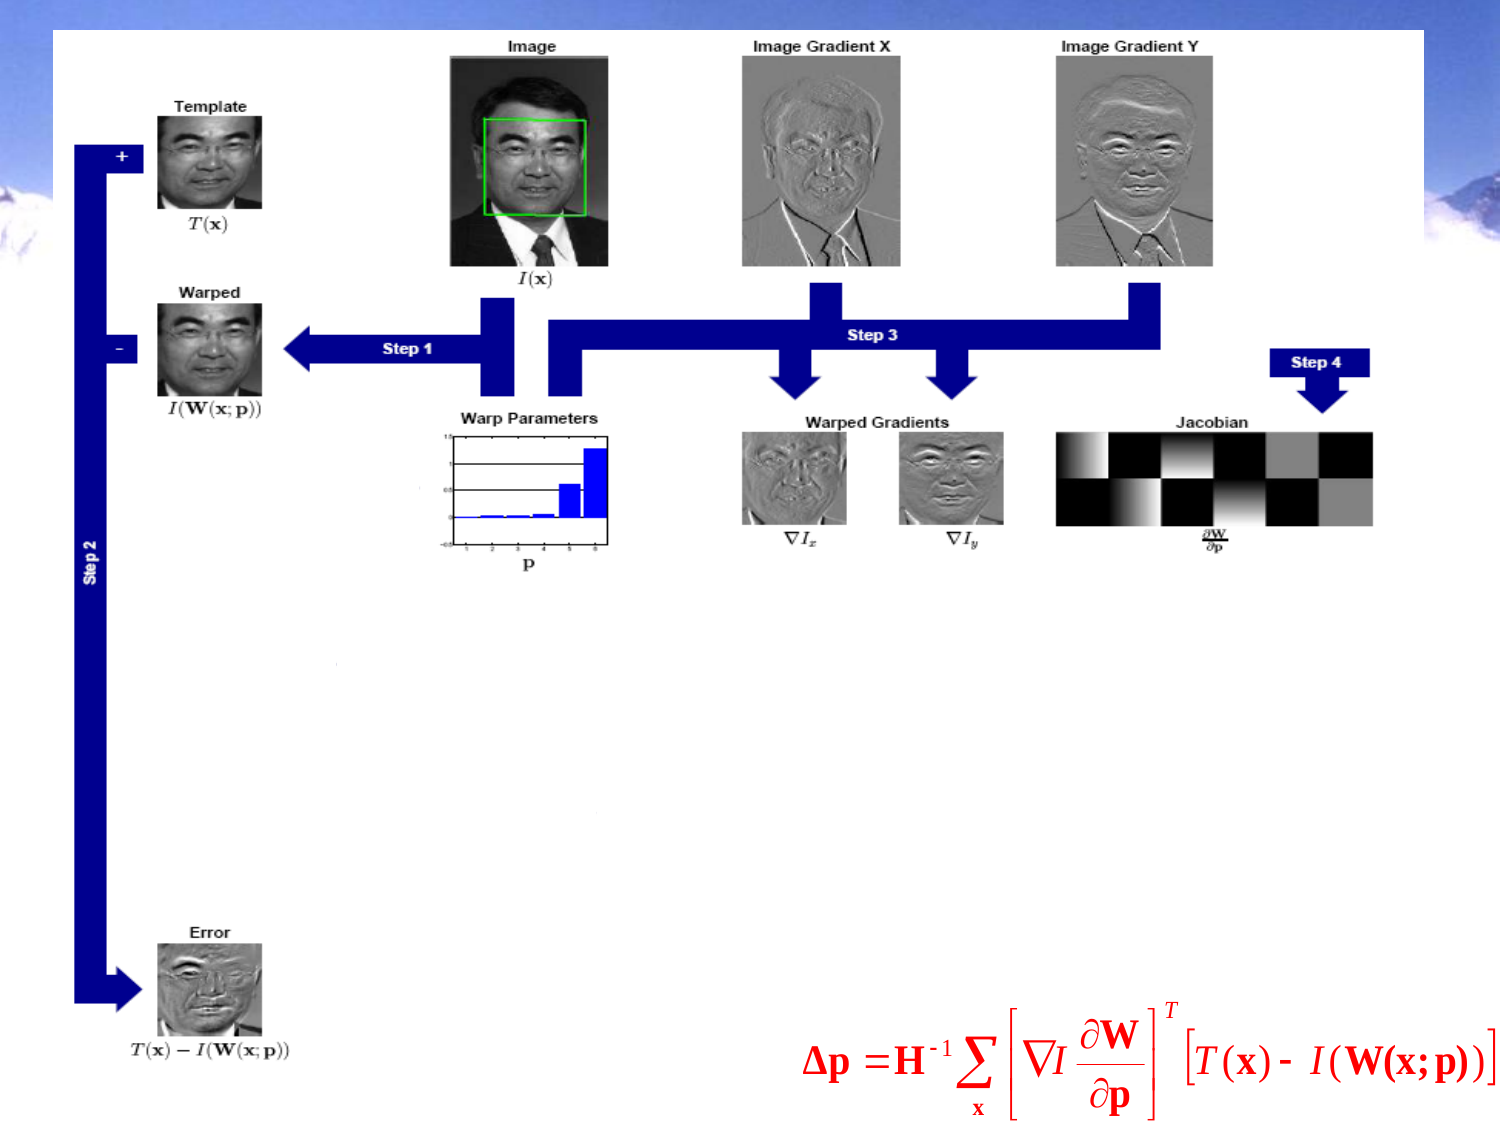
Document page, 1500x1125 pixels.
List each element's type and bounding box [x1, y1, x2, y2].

picture [0, 0, 1500, 1094]
text_box [797, 990, 1500, 1125]
